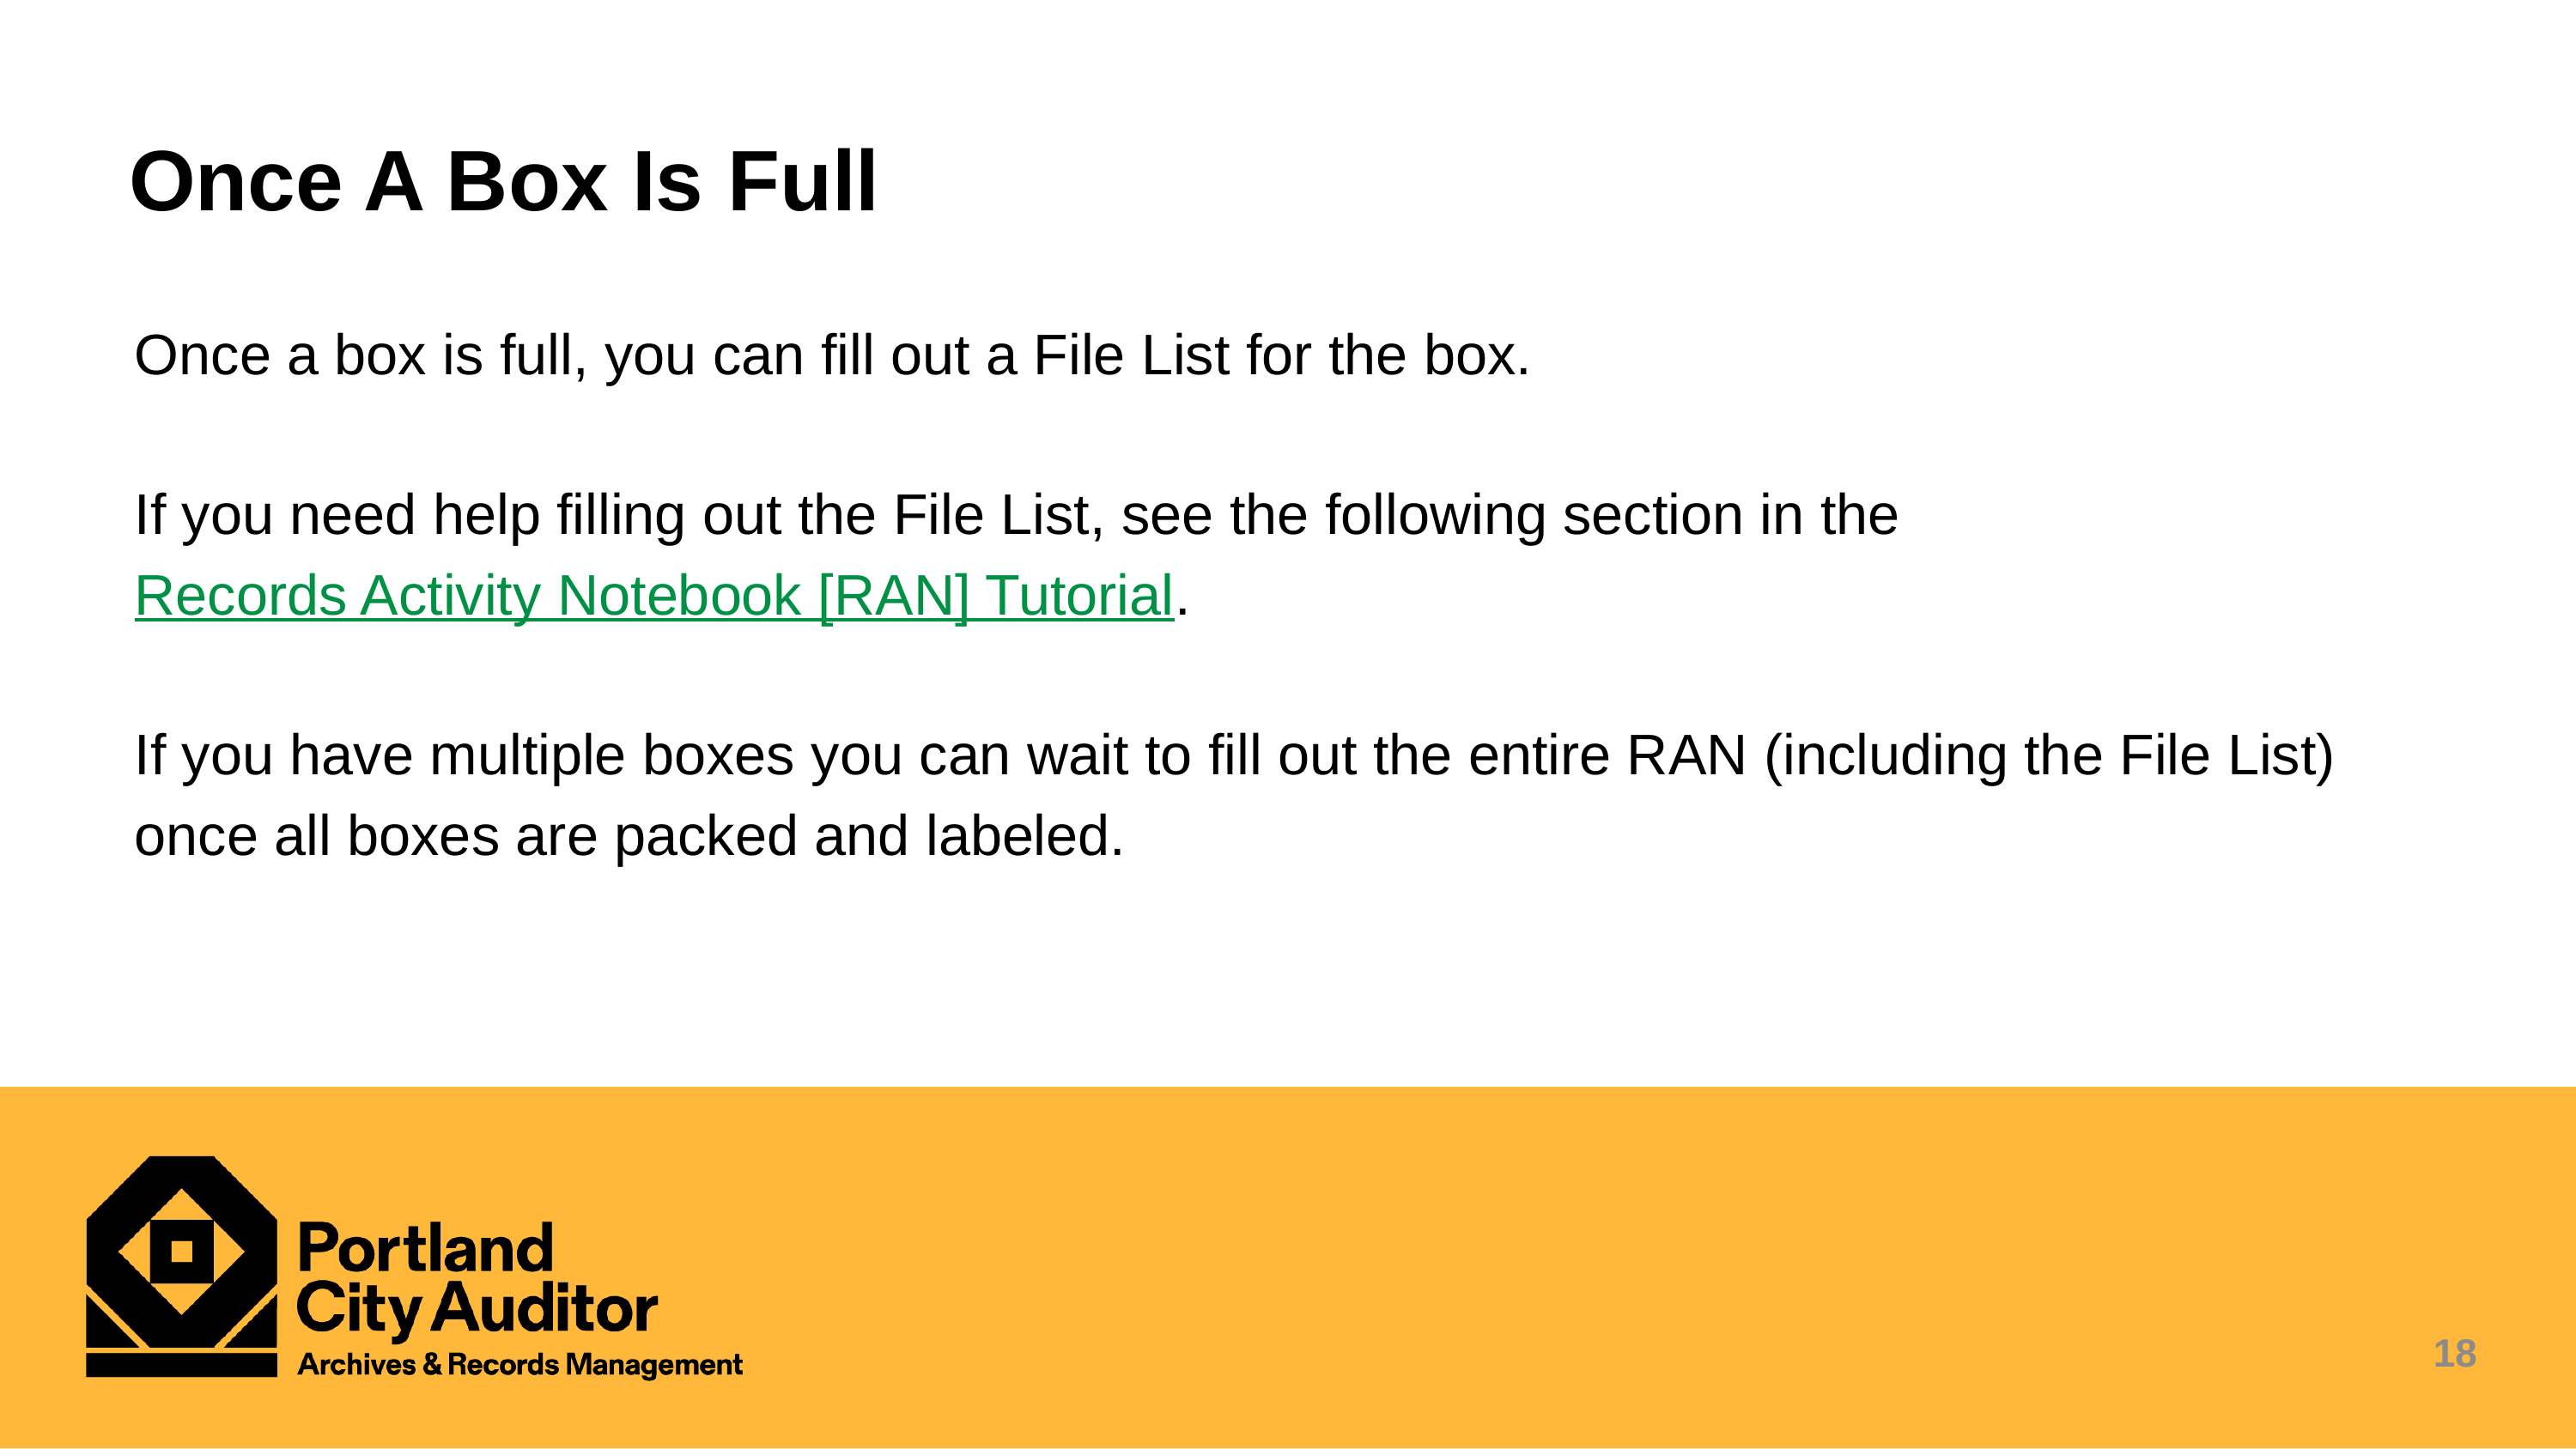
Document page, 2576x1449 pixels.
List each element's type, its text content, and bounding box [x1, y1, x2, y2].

text_box Once A Box Is Full [128, 129, 2447, 228]
text_box [0, 1087, 2576, 1449]
slide_number 18 [2190, 1325, 2490, 1377]
picture [64, 1139, 764, 1397]
text_box Once a box is full, you can fill out a File List for the box. If you need help filling out the File List, see the following section in the Records Activity Notebook [RAN] Tutorial. If you have multiple boxes you can wait to fill out the entire RAN (including the File List) once all boxes are packed and labeled. [85, 306, 2404, 867]
